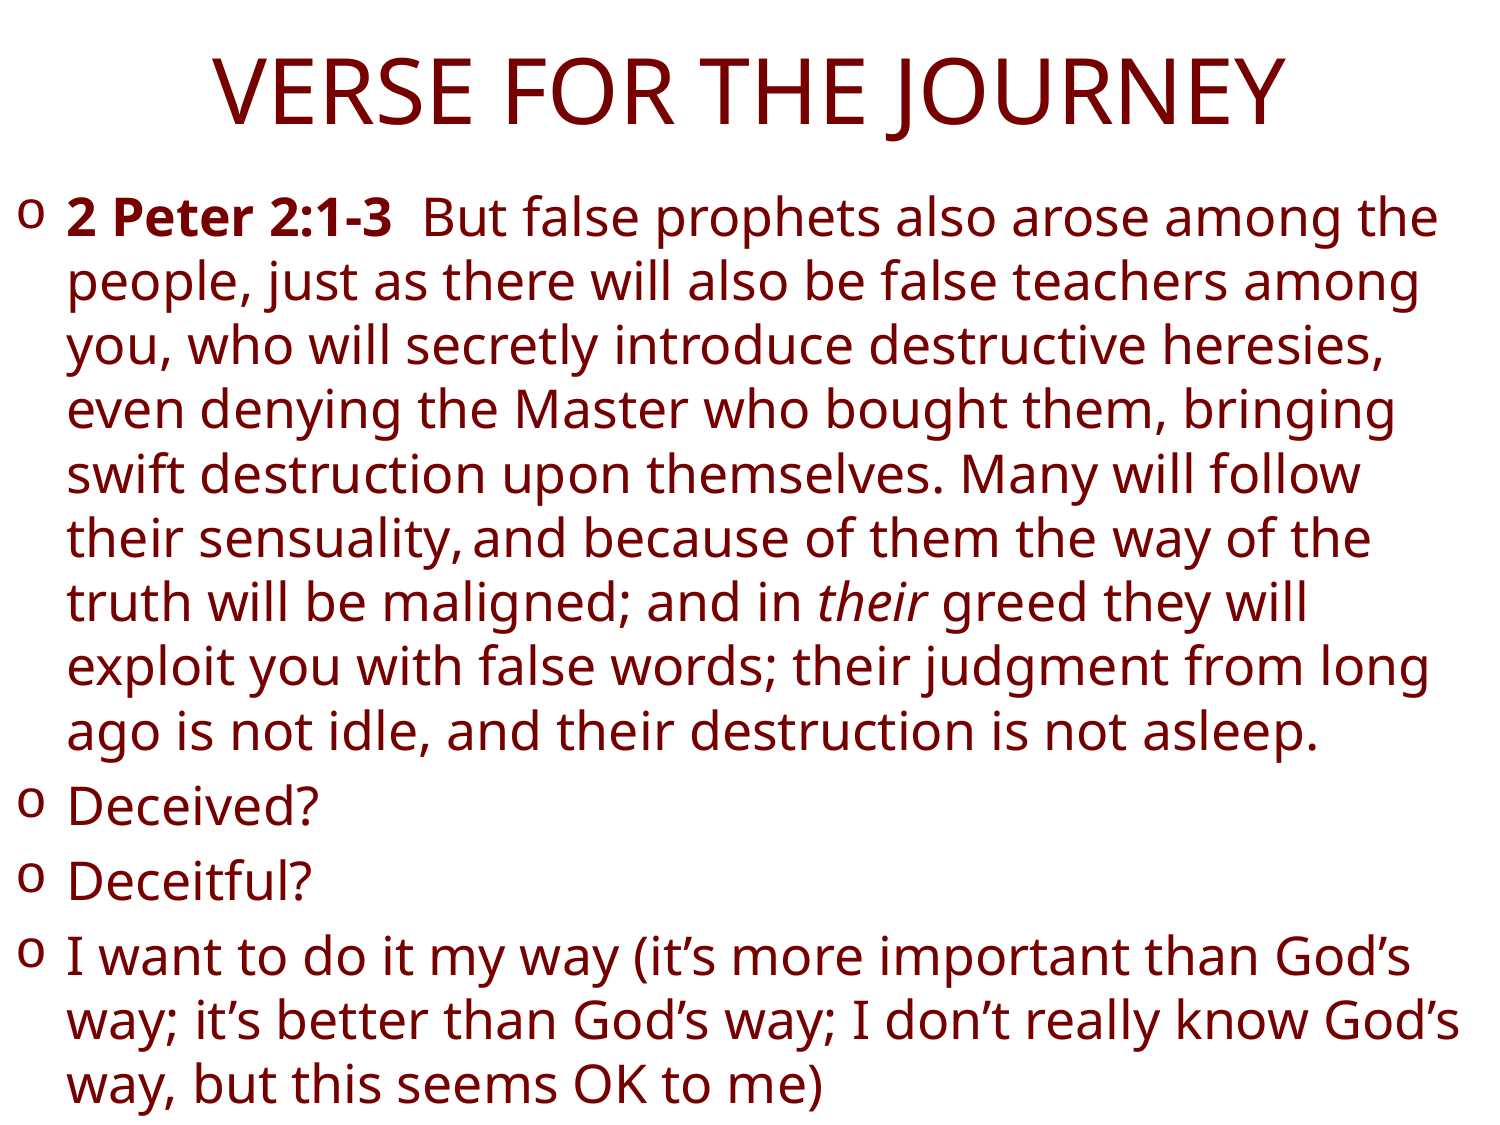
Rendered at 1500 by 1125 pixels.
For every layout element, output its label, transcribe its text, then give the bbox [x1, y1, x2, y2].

list 2 Peter 2:1-3 But false prophets also arose among the people, just as there will also be false teachers among you, who will secretly introduce destructive heresies, even denying the Master who bought them, bringing swift destruction upon themselves. Many will follow their sensuality, and because of them the way of the truth will be maligned; and in their greed they will exploit you with false words; their judgment from long ago is not idle, and their destruction is not asleep. Deceived? Deceitful? I want to do it my way (it’s more important than God’s way; it’s better than God’s way; I don’t really know God’s way, but this seems OK to me) [0, 174, 1500, 1125]
title VERSE FOR THE JOURNEY [0, 0, 1500, 174]
